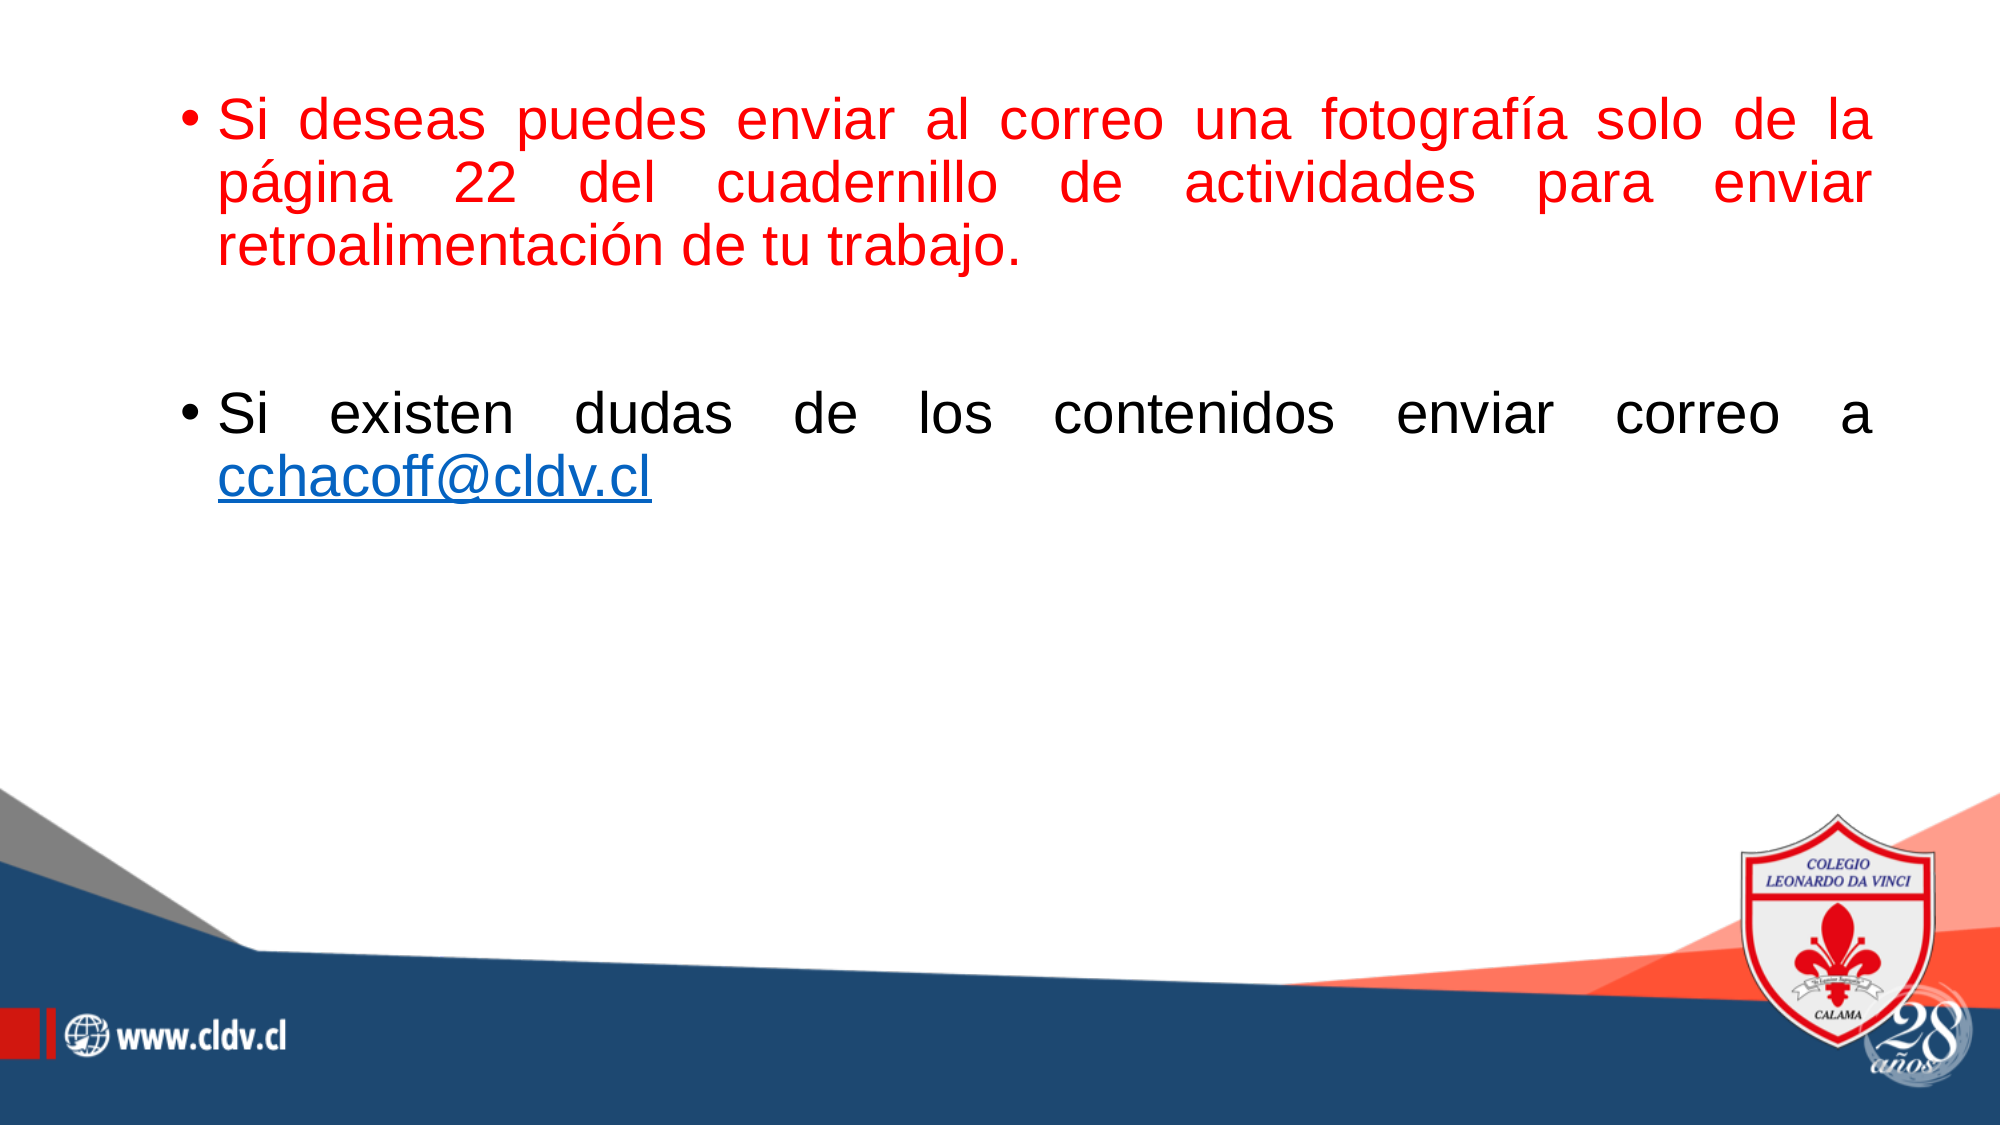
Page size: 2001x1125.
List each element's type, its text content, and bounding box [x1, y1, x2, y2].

picture [0, 786, 2000, 1125]
list Si deseas puedes enviar al correo una fotografía solo de la página 22 del cuadernillo de actividades para enviar retroalimentación de tu trabajo. Si existen dudas de los contenidos enviar correo a cchacoff@cldv.cl [165, 82, 1891, 796]
